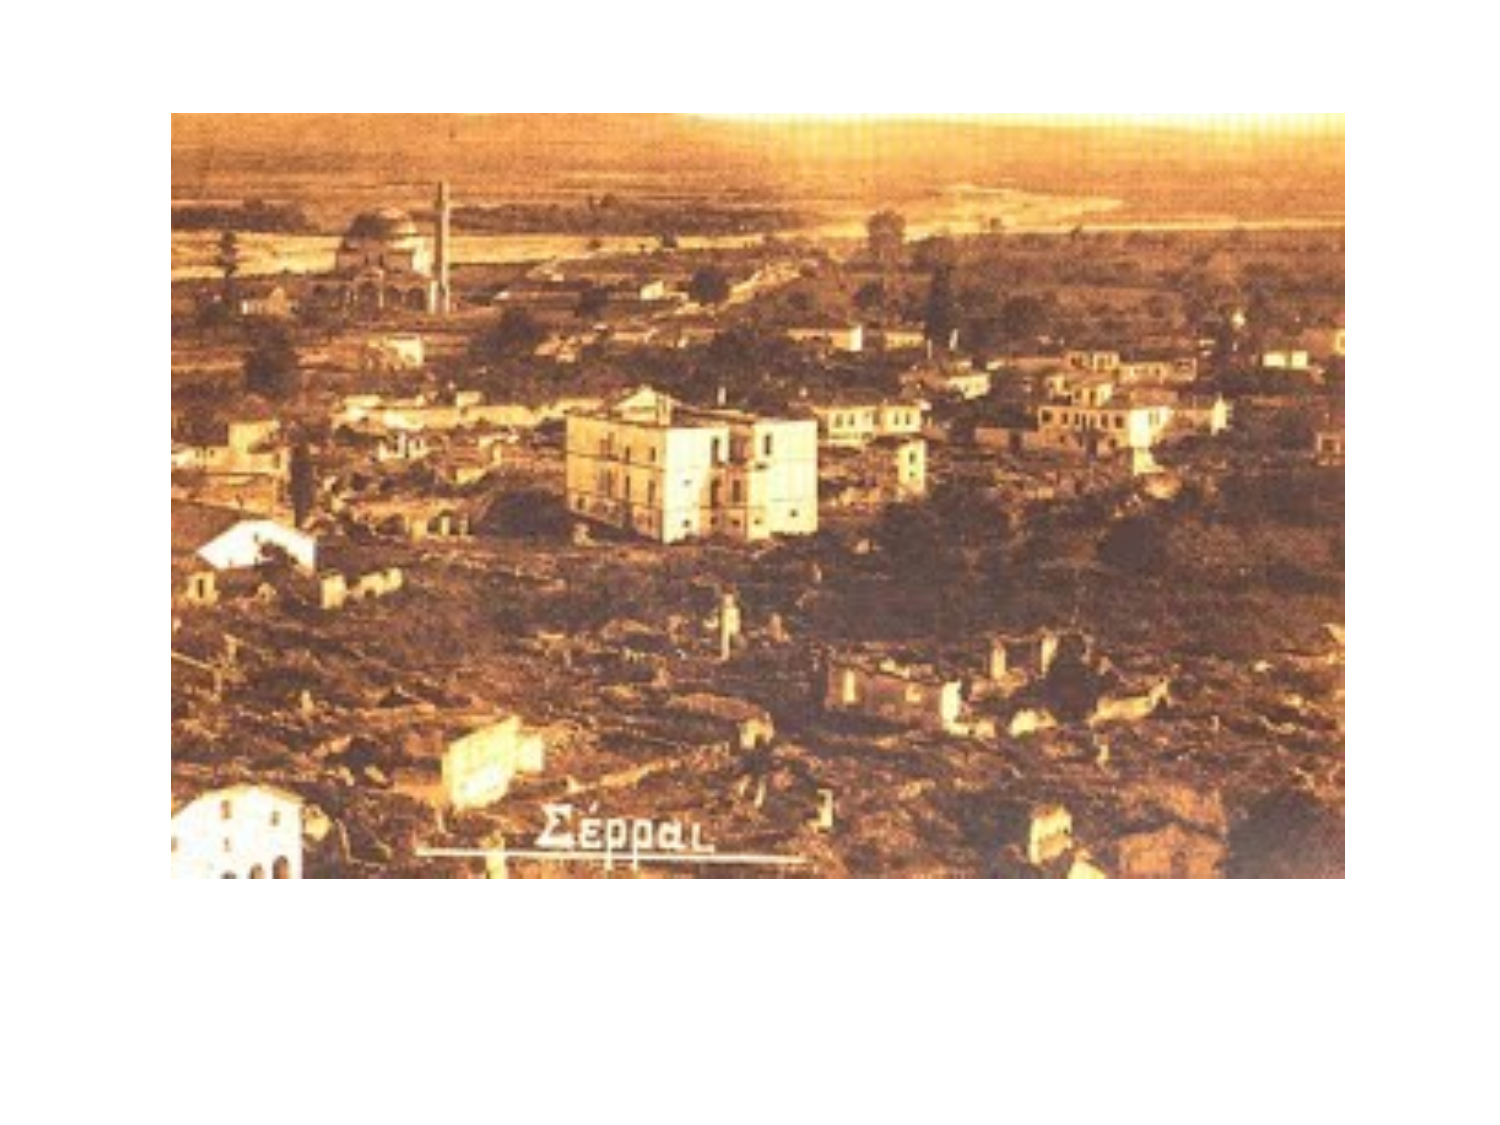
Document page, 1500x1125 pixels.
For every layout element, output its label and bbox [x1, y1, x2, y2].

picture [170, 113, 1345, 879]
